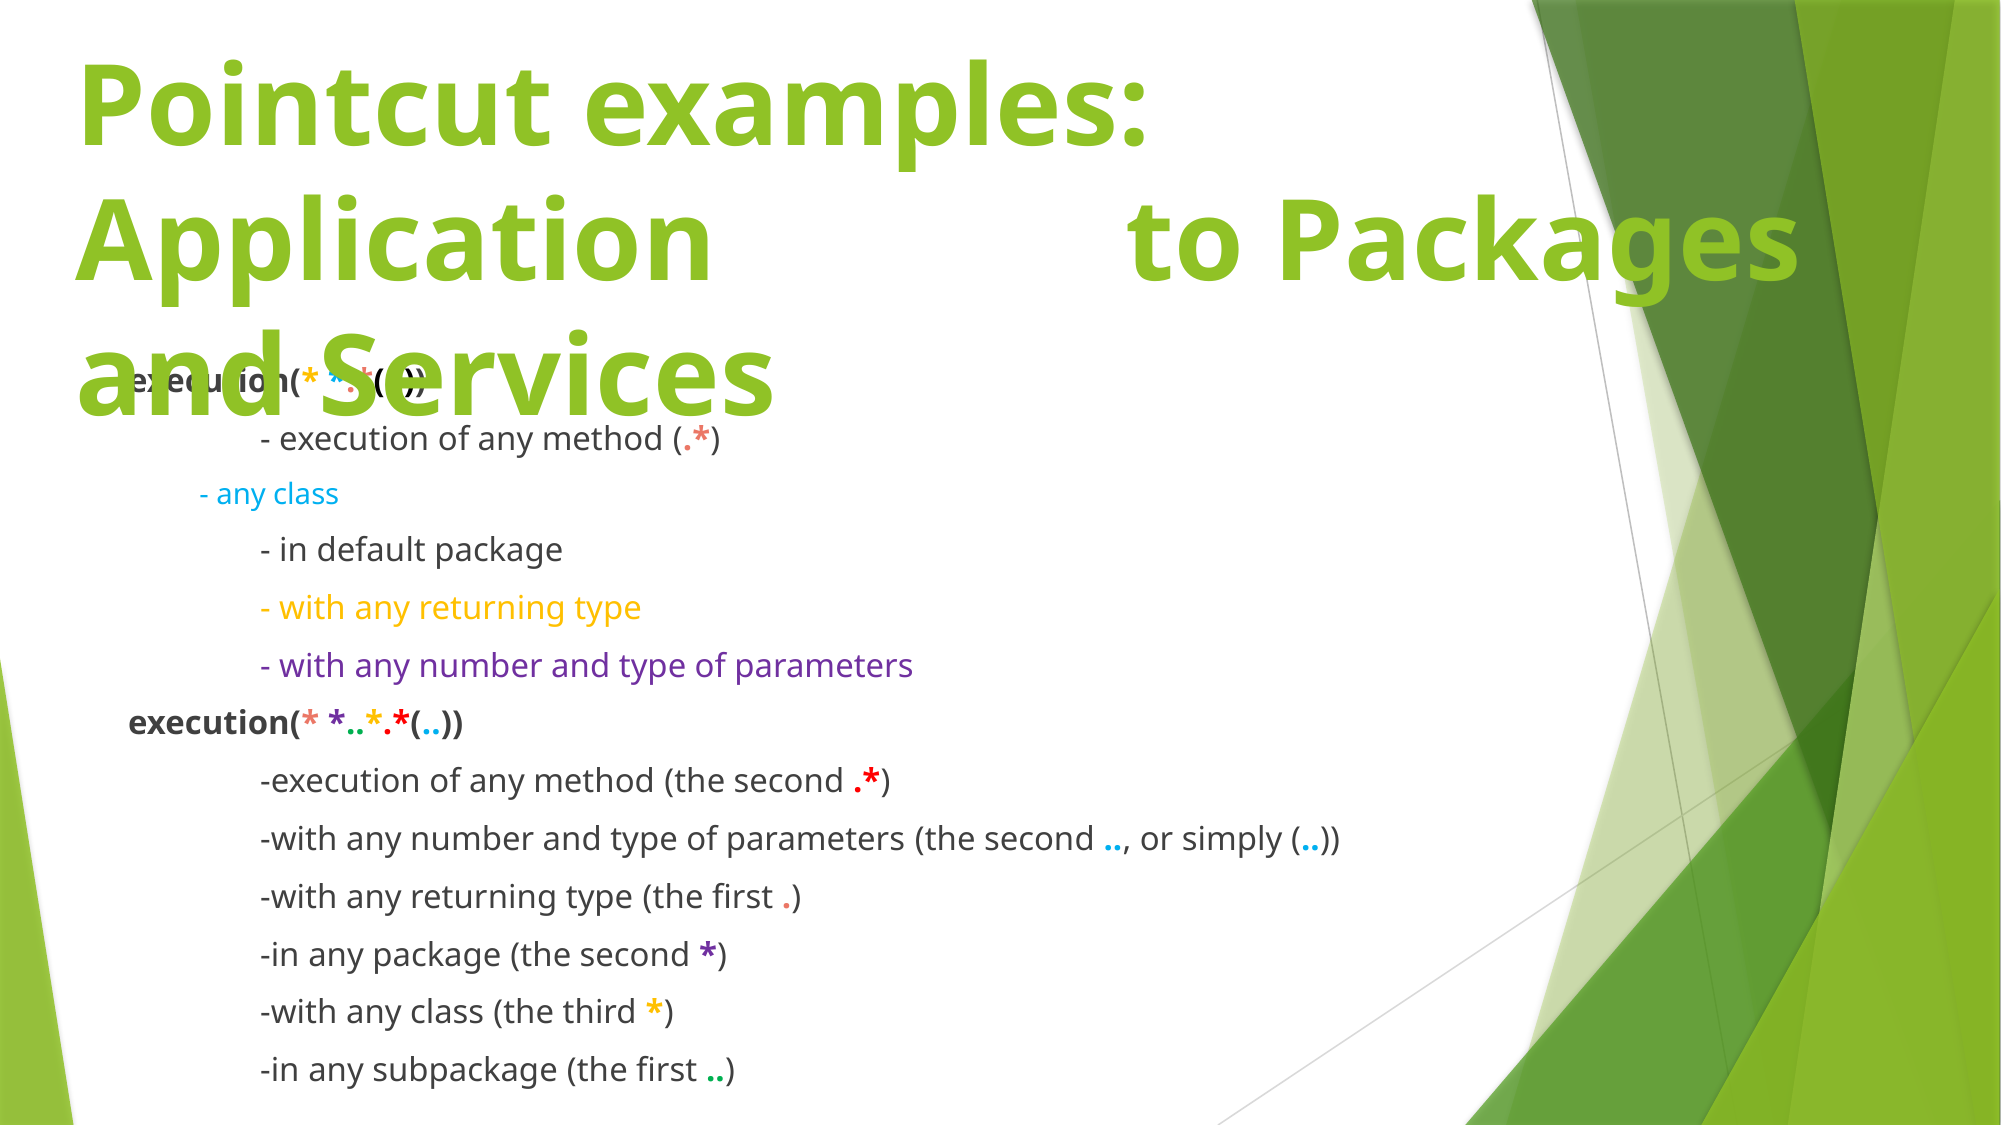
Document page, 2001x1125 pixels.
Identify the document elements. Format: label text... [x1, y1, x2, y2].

list execution(* *.*(..)) - execution of any method (.*) - any class - in default package - with any returning type - with any number and type of parameters execution(* *..*.*(..)) -execution of any method (the second .*) -with any number and type of parameters (the second .., or simply (..)) -with any returning type (the first .) -in any package (the second *) -with any class (the third *) -in any subpackage (the first ..) [113, 351, 1524, 1100]
title Pointcut examples: Application to Packages and Services [60, 25, 1831, 243]
